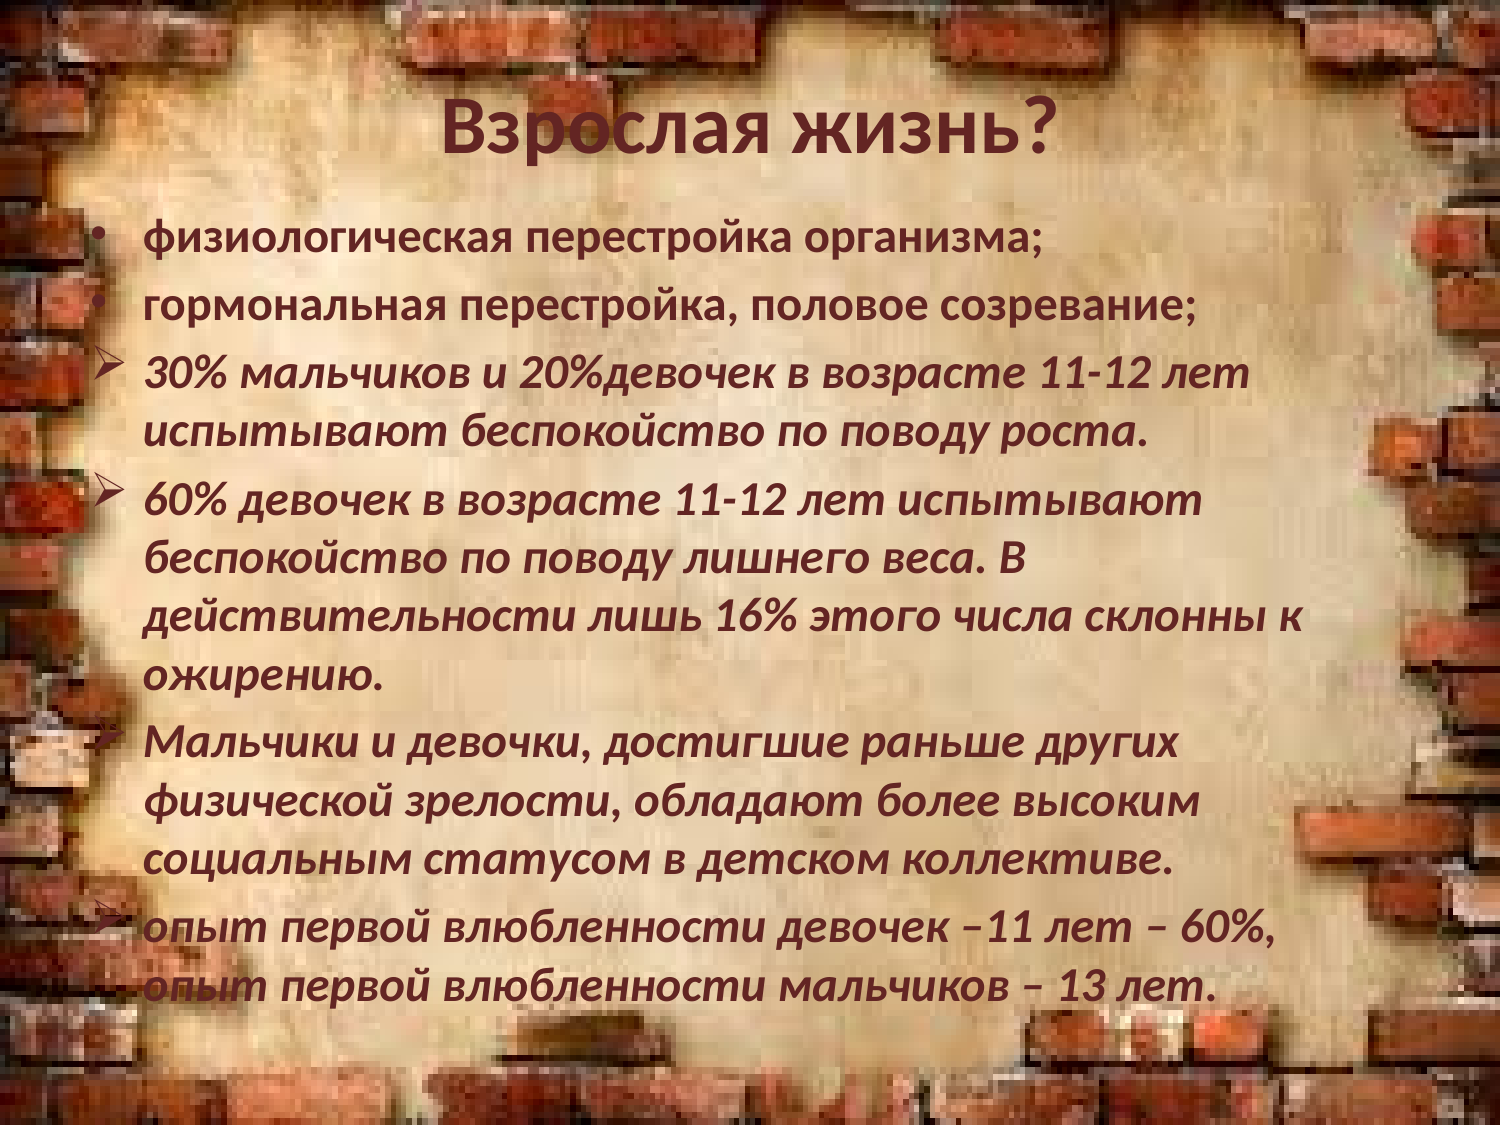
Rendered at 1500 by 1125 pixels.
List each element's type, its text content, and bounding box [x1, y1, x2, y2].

picture [0, 0, 1500, 1125]
title Взрослая жизнь? [75, 45, 1425, 196]
list физиологическая перестройка организма; гормональная перестройка, половое созревание; 30% мальчиков и 20%девочек в возрасте 11-12 лет испытывают беспокойство по поводу роста. 60% девочек в возрасте 11-12 лет испытывают беспокойство по поводу лишнего веса. В действительности лишь 16% этого числа склонны к ожирению. Мальчики и девочки, достигшие раньше других физической зрелости, обладают более высоким социальным статусом в детском коллективе. опыт первой влюбленности девочек –11 лет – 60%, опыт первой влюбленности мальчиков – 13 лет. [75, 196, 1425, 1035]
